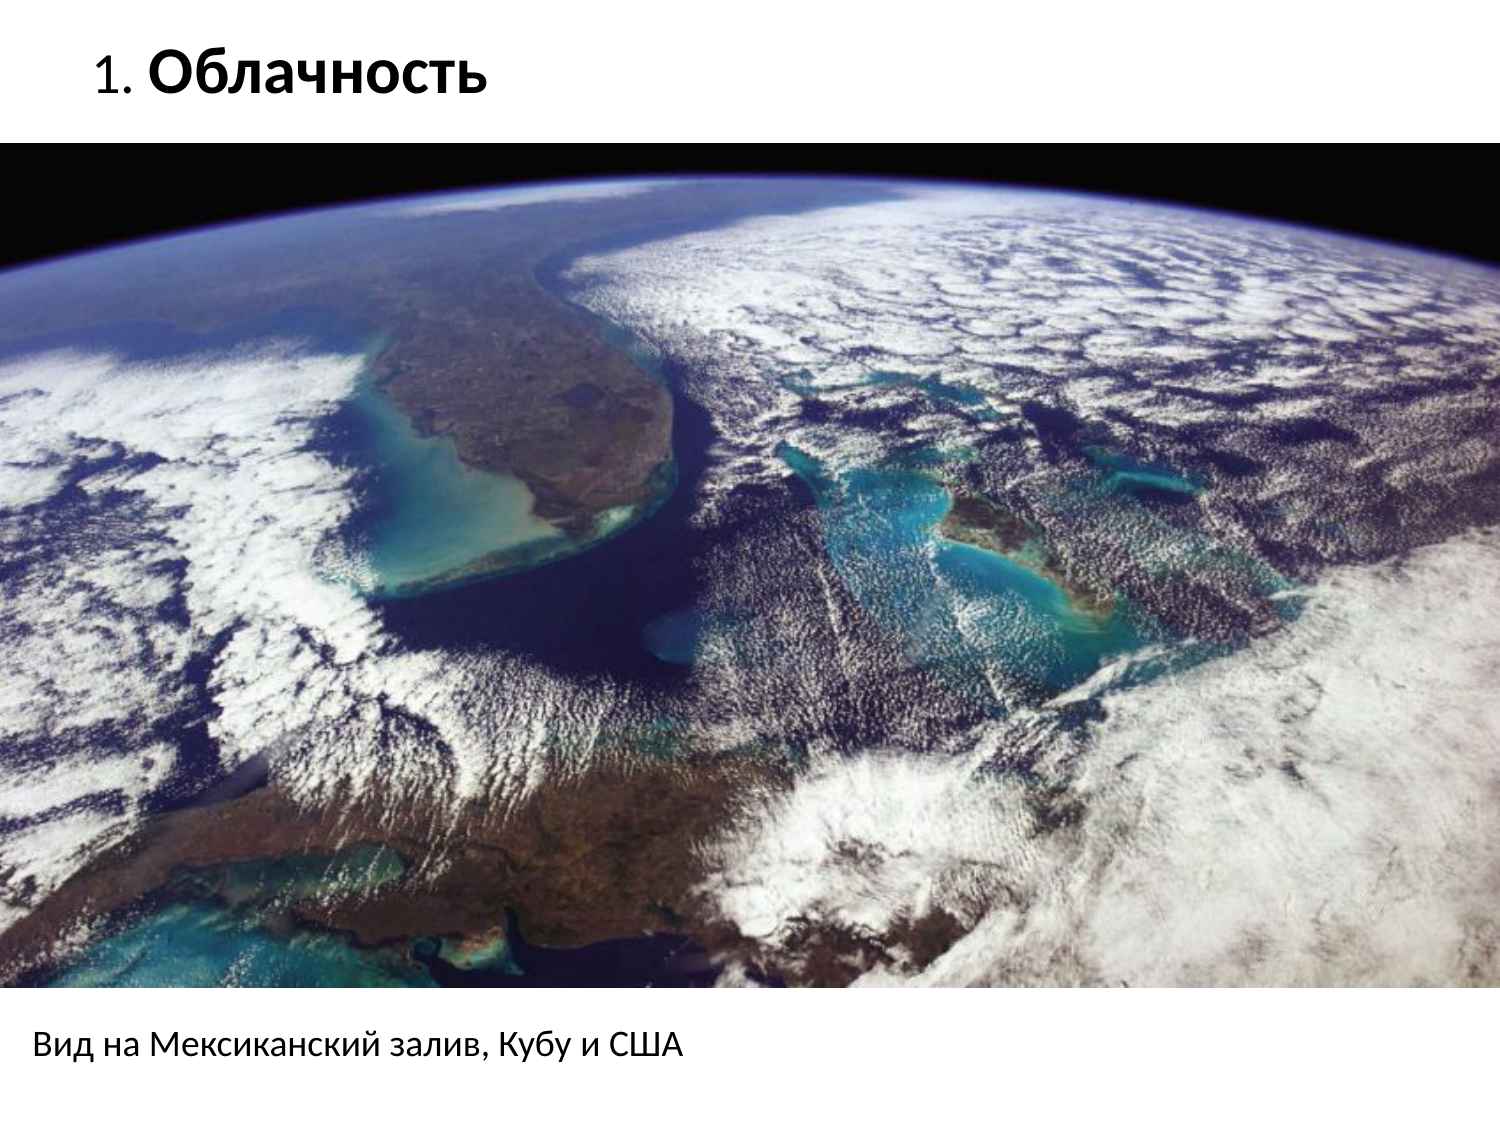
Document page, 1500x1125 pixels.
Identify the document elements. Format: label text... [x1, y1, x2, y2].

text_box Вид на Мексиканский залив, Кубу и США [17, 1011, 1471, 1072]
picture [0, 143, 1500, 988]
text_box 1. Облачность [76, 19, 1199, 114]
